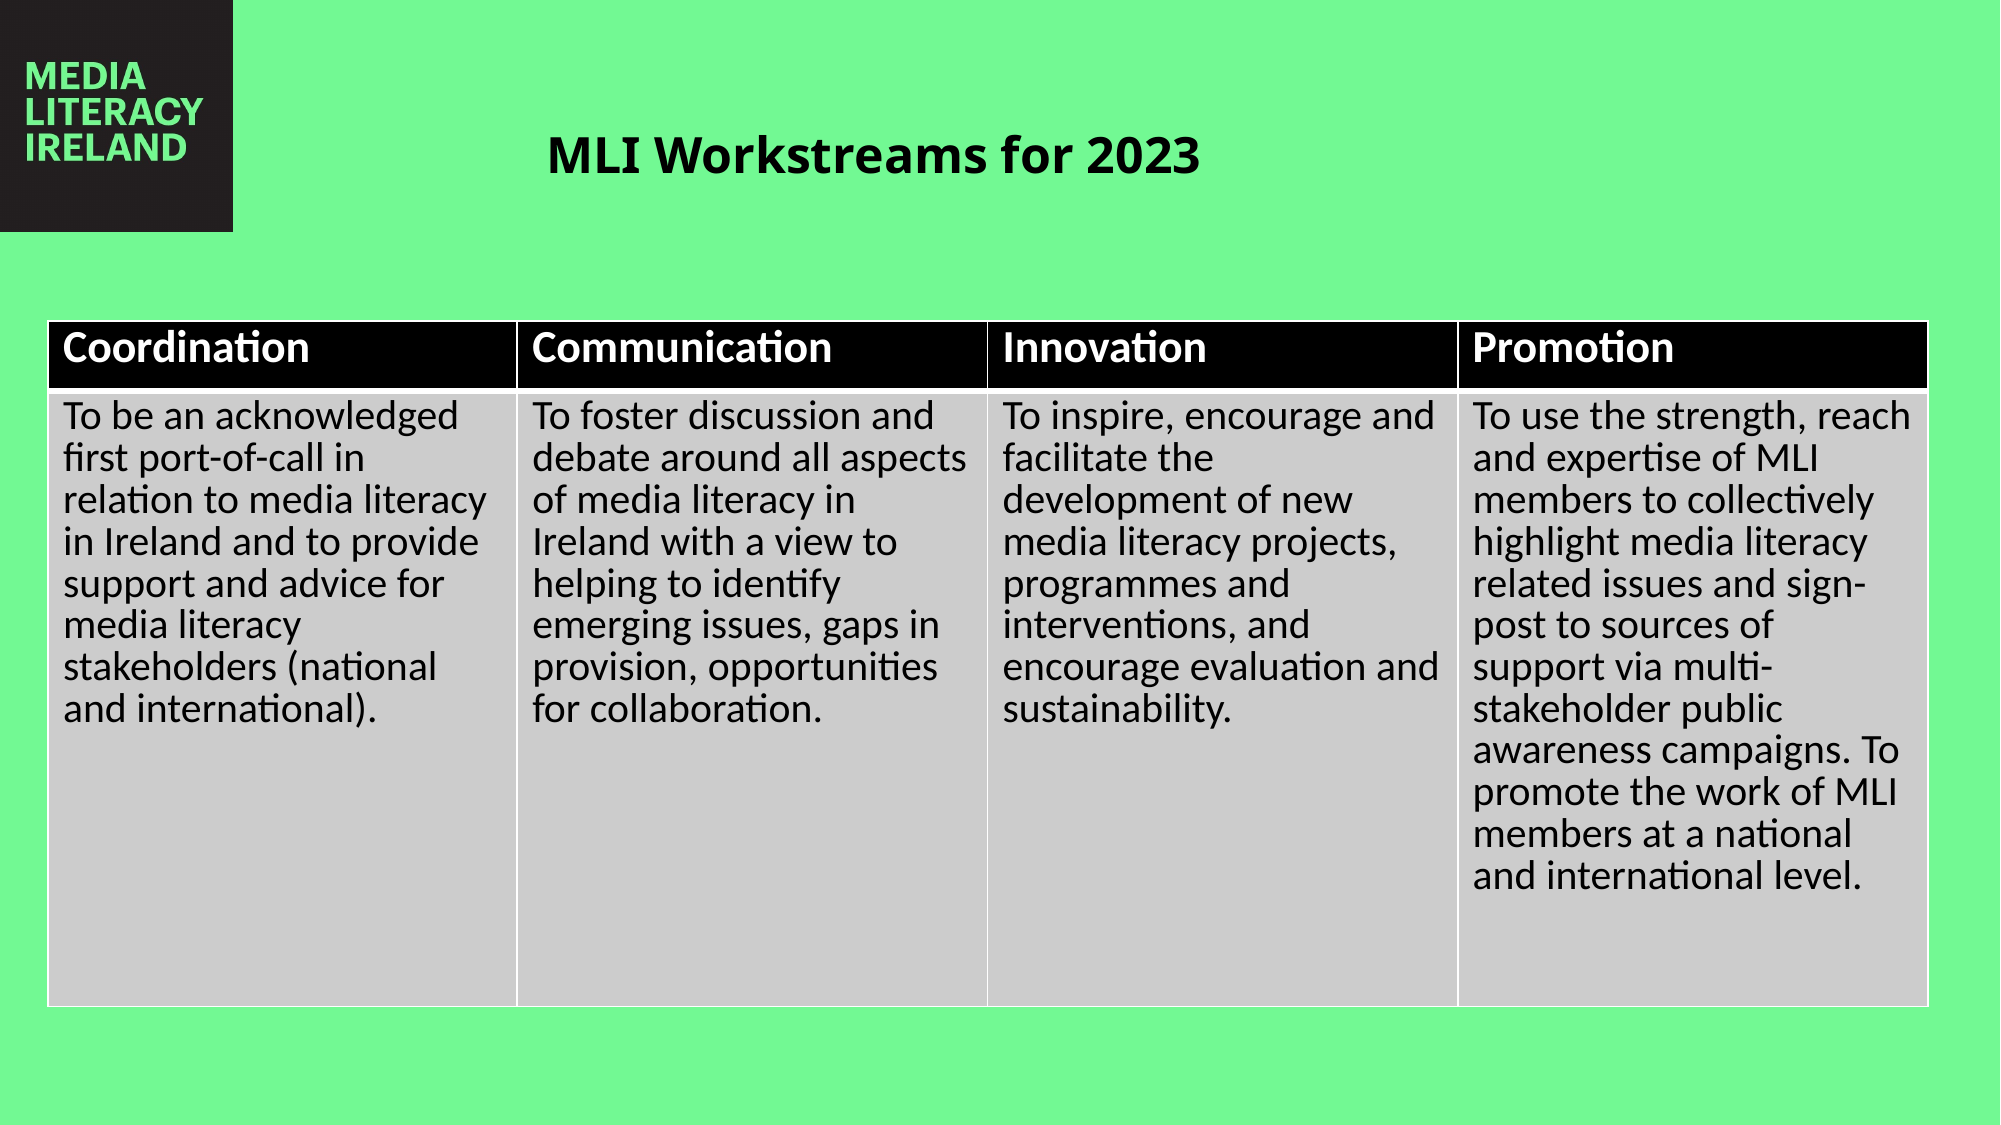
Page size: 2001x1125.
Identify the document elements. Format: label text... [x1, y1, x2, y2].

table_header Promotion [1459, 322, 1927, 388]
table_header Innovation [988, 322, 1457, 388]
text_box MLI Workstreams for 2023 [531, 115, 1605, 191]
table_cell To inspire, encourage and facilitate the development of new media literacy projects, programmes and interventions, and encourage evaluation and sustainability. [988, 394, 1457, 1006]
picture [0, 0, 233, 232]
table_cell To be an acknowledged first port-of-call in relation to media literacy in Ireland and to provide support and advice for media literacy stakeholders (national and international). [49, 394, 516, 1006]
table_header Coordination [49, 322, 516, 388]
table_cell To foster discussion and debate around all aspects of media literacy in Ireland with a view to helping to identify emerging issues, gaps in provision, opportunities for collaboration. [518, 394, 987, 1006]
table_cell To use the strength, reach and expertise of MLI members to collectively highlight media literacy related issues and sign-post to sources of support via multi-stakeholder public awareness campaigns. To promote the work of MLI members at a national and international level. [1459, 394, 1927, 1006]
table_header Communication [518, 322, 987, 388]
